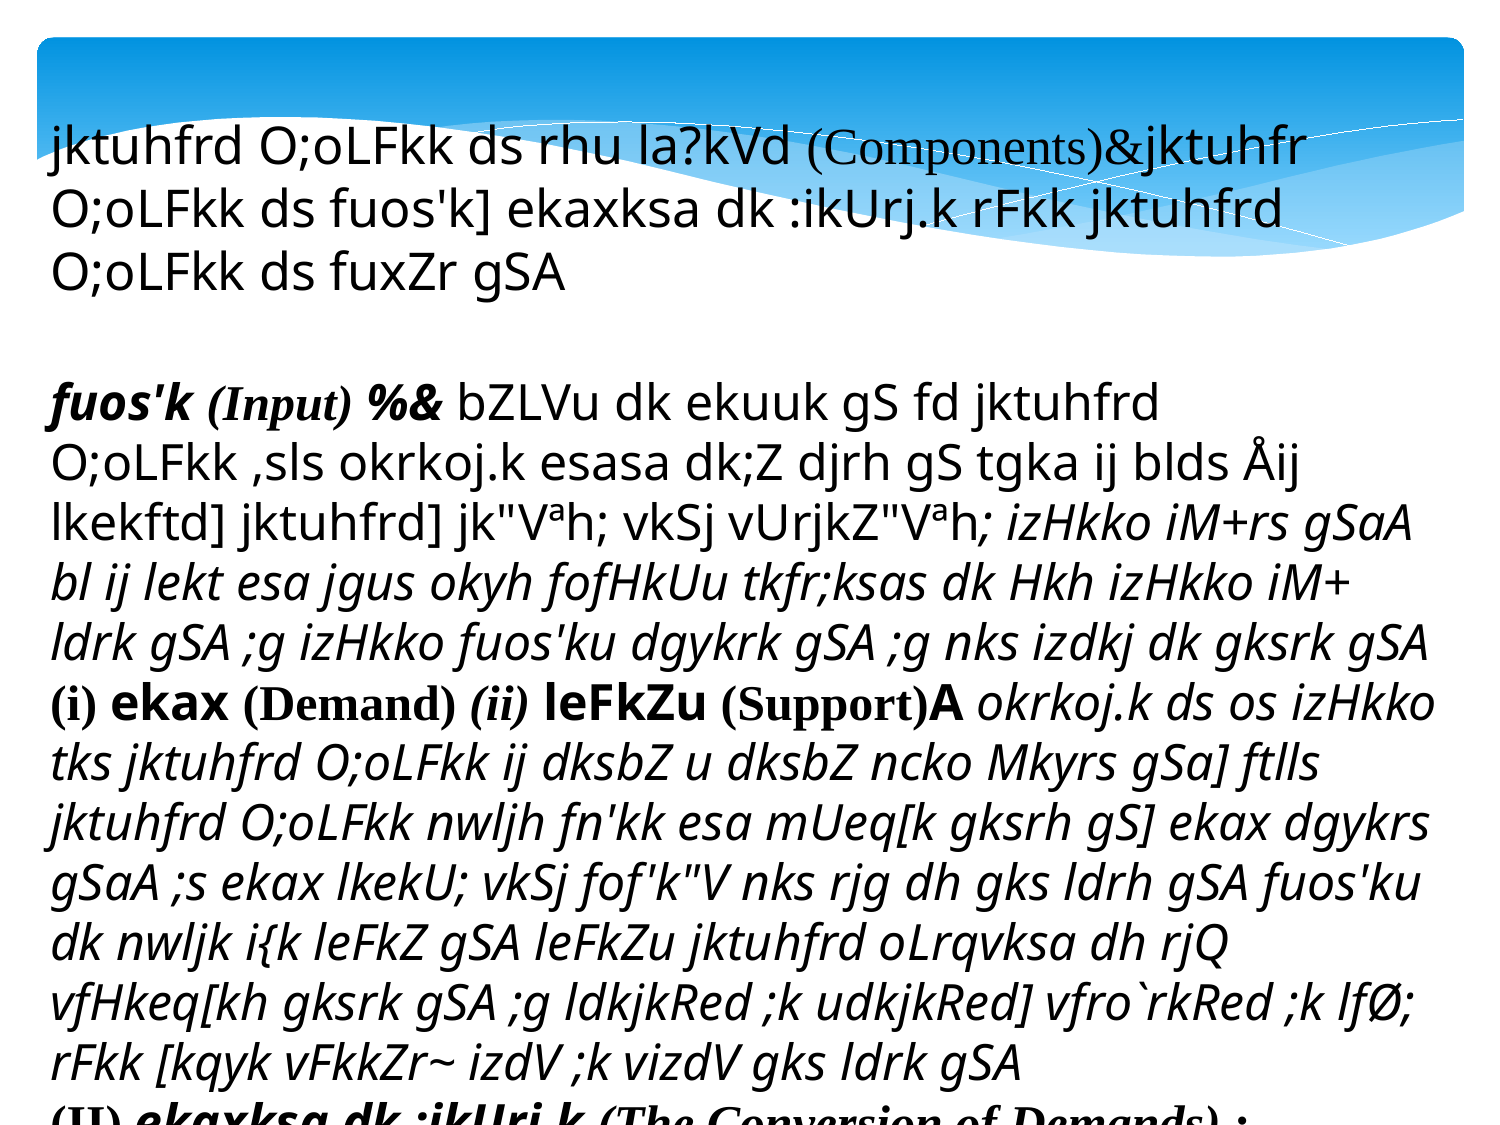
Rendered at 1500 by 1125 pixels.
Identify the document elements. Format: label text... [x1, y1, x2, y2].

text_box jktuhfrd O;oLFkk ds rhu la?kVd (Components)&jktuhfr O;oLFkk ds fuos'k] ekaxksa dk :ikUrj.k rFkk jktuhfrd O;oLFkk ds fuxZr gSA fuos'k (Input) %& bZLVu dk ekuuk gS fd jktuhfrd O;oLFkk ,sls okrkoj.k esasa dk;Z djrh gS tgka ij blds Åij lkekftd] jktuhfrd] jk"Vªh; vkSj vUrjkZ"Vªh; izHkko iM+rs gSaA bl ij lekt esa jgus okyh fofHkUu tkfr;ksas dk Hkh izHkko iM+ ldrk gSA ;g izHkko fuos'ku dgykrk gSA ;g nks izdkj dk gksrk gSA (i) ekax (Demand) (ii) leFkZu (Support)A okrkoj.k ds os izHkko tks jktuhfrd O;oLFkk ij dksbZ u dksbZ ncko Mkyrs gSa] ftlls jktuhfrd O;oLFkk nwljh fn'kk esa mUeq[k gksrh gS] ekax dgykrs gSaA ;s ekax lkekU; vkSj fof'k"V nks rjg dh gks ldrh gSA fuos'ku dk nwljk i{k leFkZ gSA leFkZu jktuhfrd oLrqvksa dh rjQ vfHkeq[kh gksrk gSA ;g ldkjkRed ;k udkjkRed] vfro`rkRed ;k lfØ; rFkk [kqyk vFkkZr~ izdV ;k vizdV gks ldrk gSA (II) ekaxksa dk :ikUrj.k (The Conversion of Demands) :- izR;sd jktuhfrd O;oLFkk vius leFkZuksa vkSj lkèkuksa dk iz;ksx ekaxksa dks vLohdkj djus] mudksa iwjk djus ;k muesa ifjorZu djus ds fy, djrh gSA dqN ekaxsa rks [35, 105, 1454, 1125]
